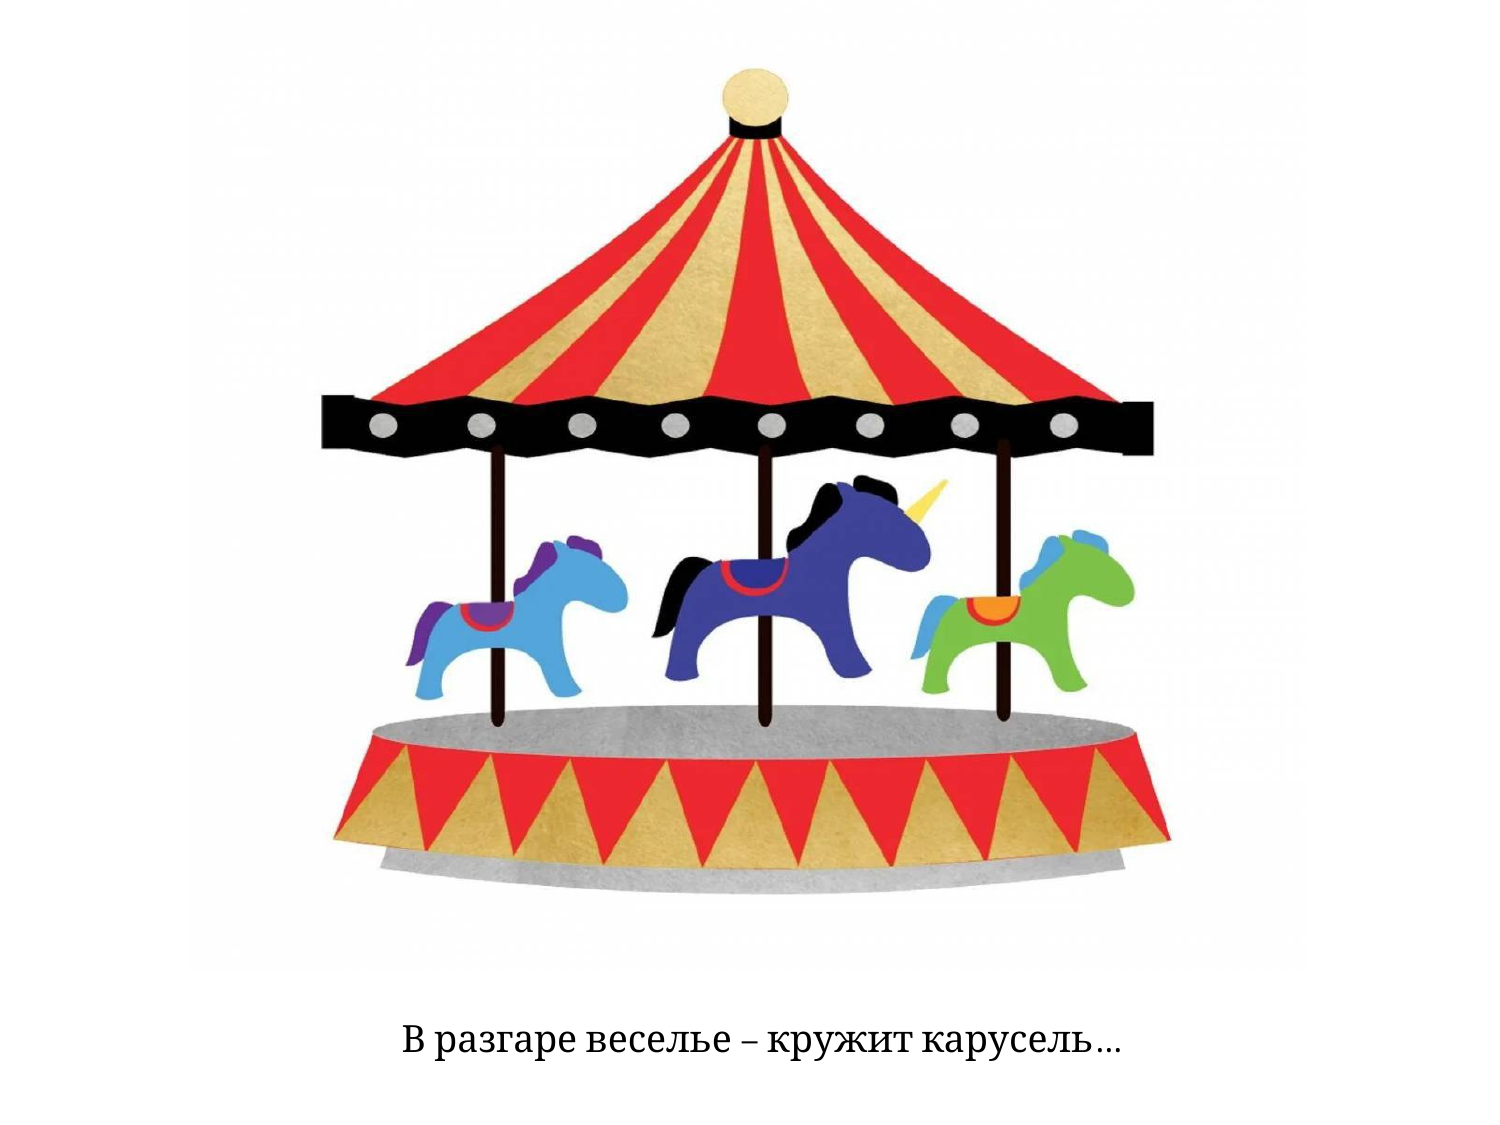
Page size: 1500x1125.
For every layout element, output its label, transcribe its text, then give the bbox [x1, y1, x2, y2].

text_box В разгаре веселье – кружит карусель… [164, 1007, 1207, 1068]
picture [187, 0, 1308, 971]
